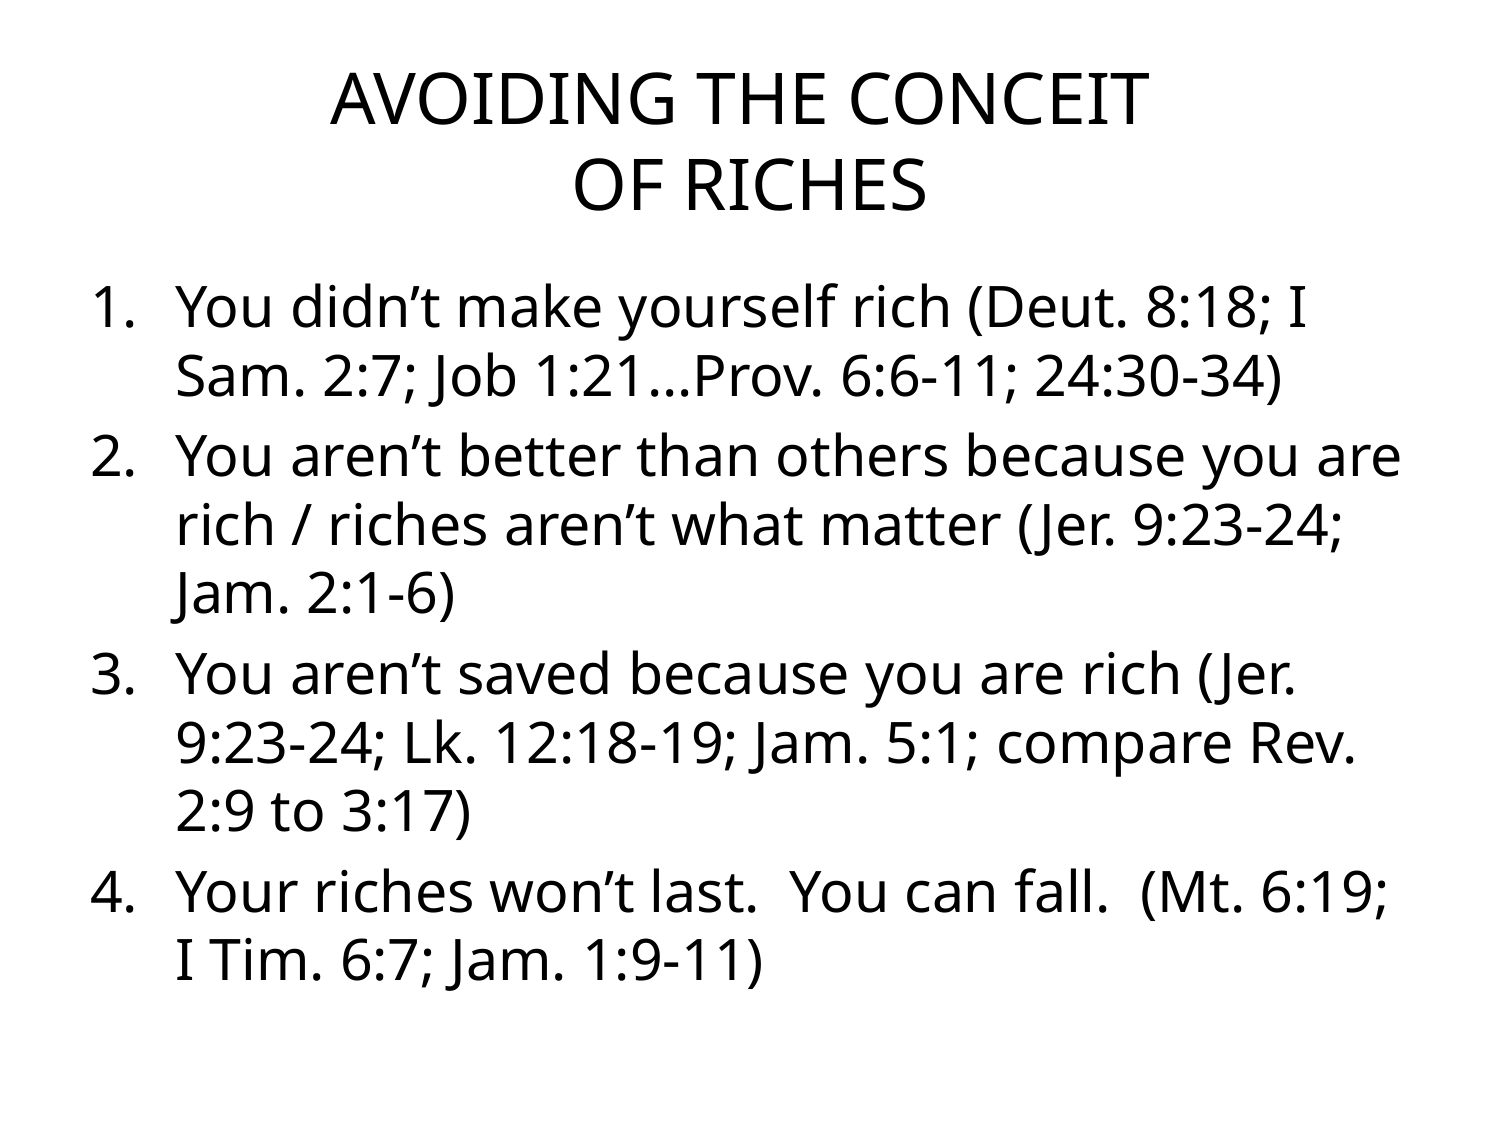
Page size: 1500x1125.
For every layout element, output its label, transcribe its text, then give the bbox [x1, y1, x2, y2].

list You didn’t make yourself rich (Deut. 8:18; I Sam. 2:7; Job 1:21…Prov. 6:6-11; 24:30-34) You aren’t better than others because you are rich / riches aren’t what matter (Jer. 9:23-24; Jam. 2:1-6) You aren’t saved because you are rich (Jer. 9:23-24; Lk. 12:18-19; Jam. 5:1; compare Rev. 2:9 to 3:17) Your riches won’t last. You can fall. (Mt. 6:19; I Tim. 6:7; Jam. 1:9-11) [75, 262, 1425, 1005]
title AVOIDING THE CONCEIT OF RICHES [75, 45, 1425, 233]
